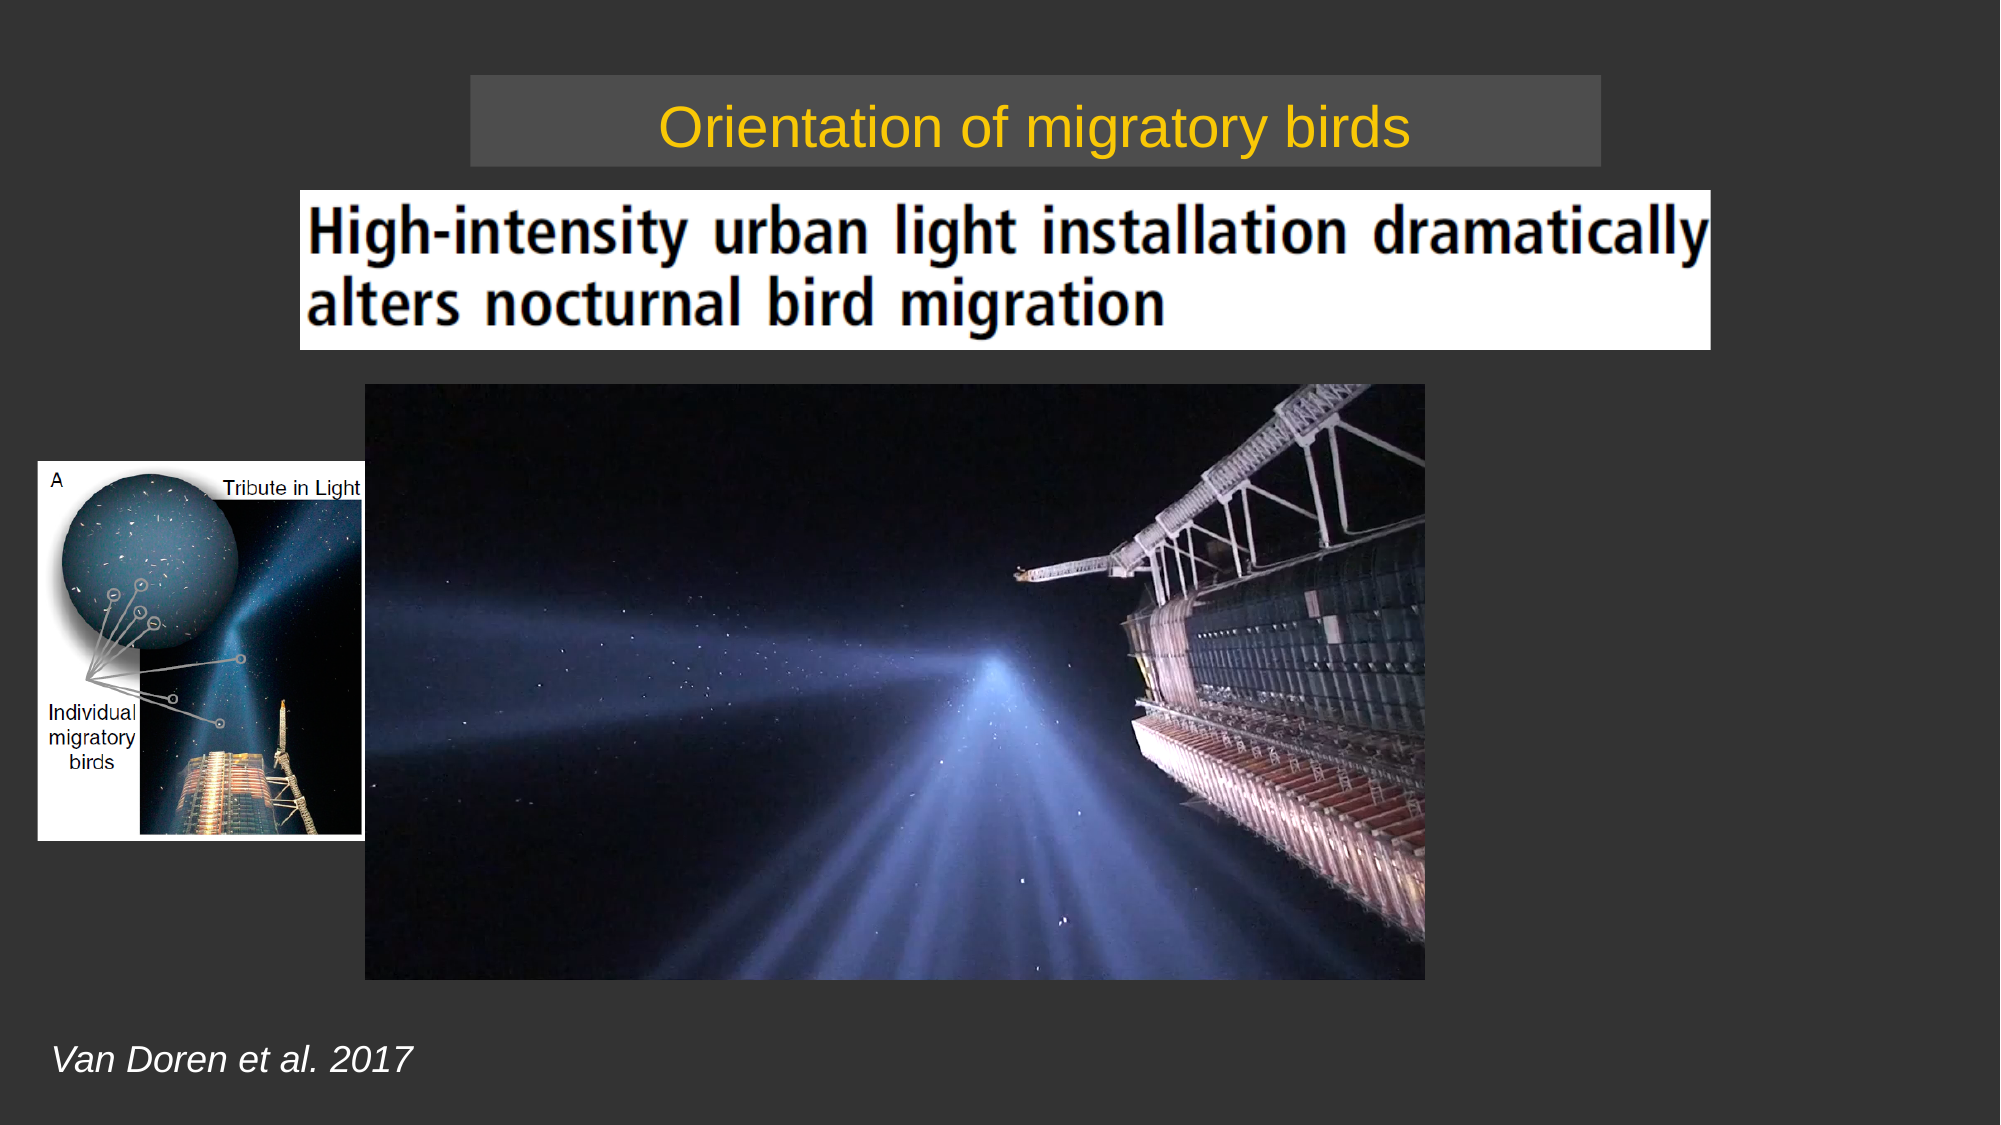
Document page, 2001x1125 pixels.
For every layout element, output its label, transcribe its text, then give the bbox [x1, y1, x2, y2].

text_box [364, 383, 1426, 981]
text_box Van Doren et al. 2017 [35, 1027, 448, 1088]
text_box Orientation of migratory birds [470, 75, 1602, 167]
picture [37, 461, 364, 842]
picture [299, 190, 1711, 350]
